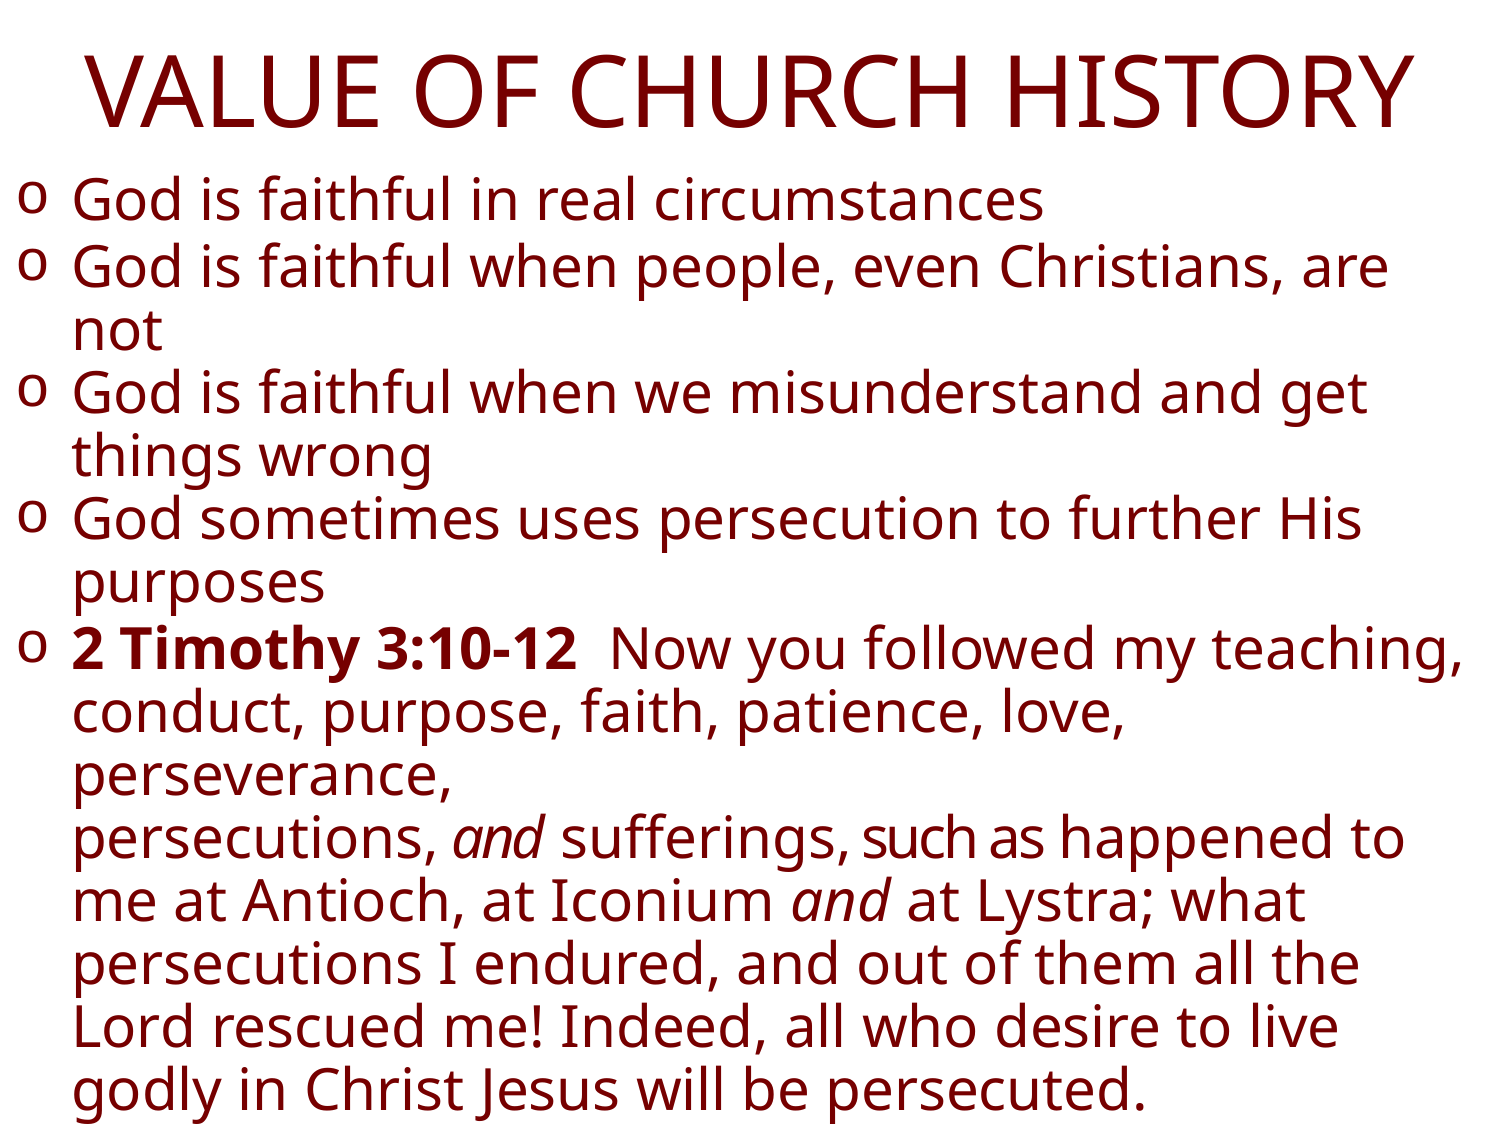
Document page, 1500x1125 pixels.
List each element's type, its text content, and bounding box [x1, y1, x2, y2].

title VALUE OF CHURCH HISTORY [0, 0, 1500, 162]
list God is faithful in real circumstances God is faithful when people, even Christians, are not God is faithful when we misunderstand and get things wrong God sometimes uses persecution to further His purposes 2 Timothy 3:10-12 Now you followed my teaching, conduct, purpose, faith, patience, love, perseverance, persecutions, and sufferings, such as happened to me at Antioch, at Iconium and at Lystra; what persecutions I endured, and out of them all the Lord rescued me! Indeed, all who desire to live godly in Christ Jesus will be persecuted. Persecuted: dioko: to put to flight; to drive away and then pursue [0, 162, 1500, 1125]
